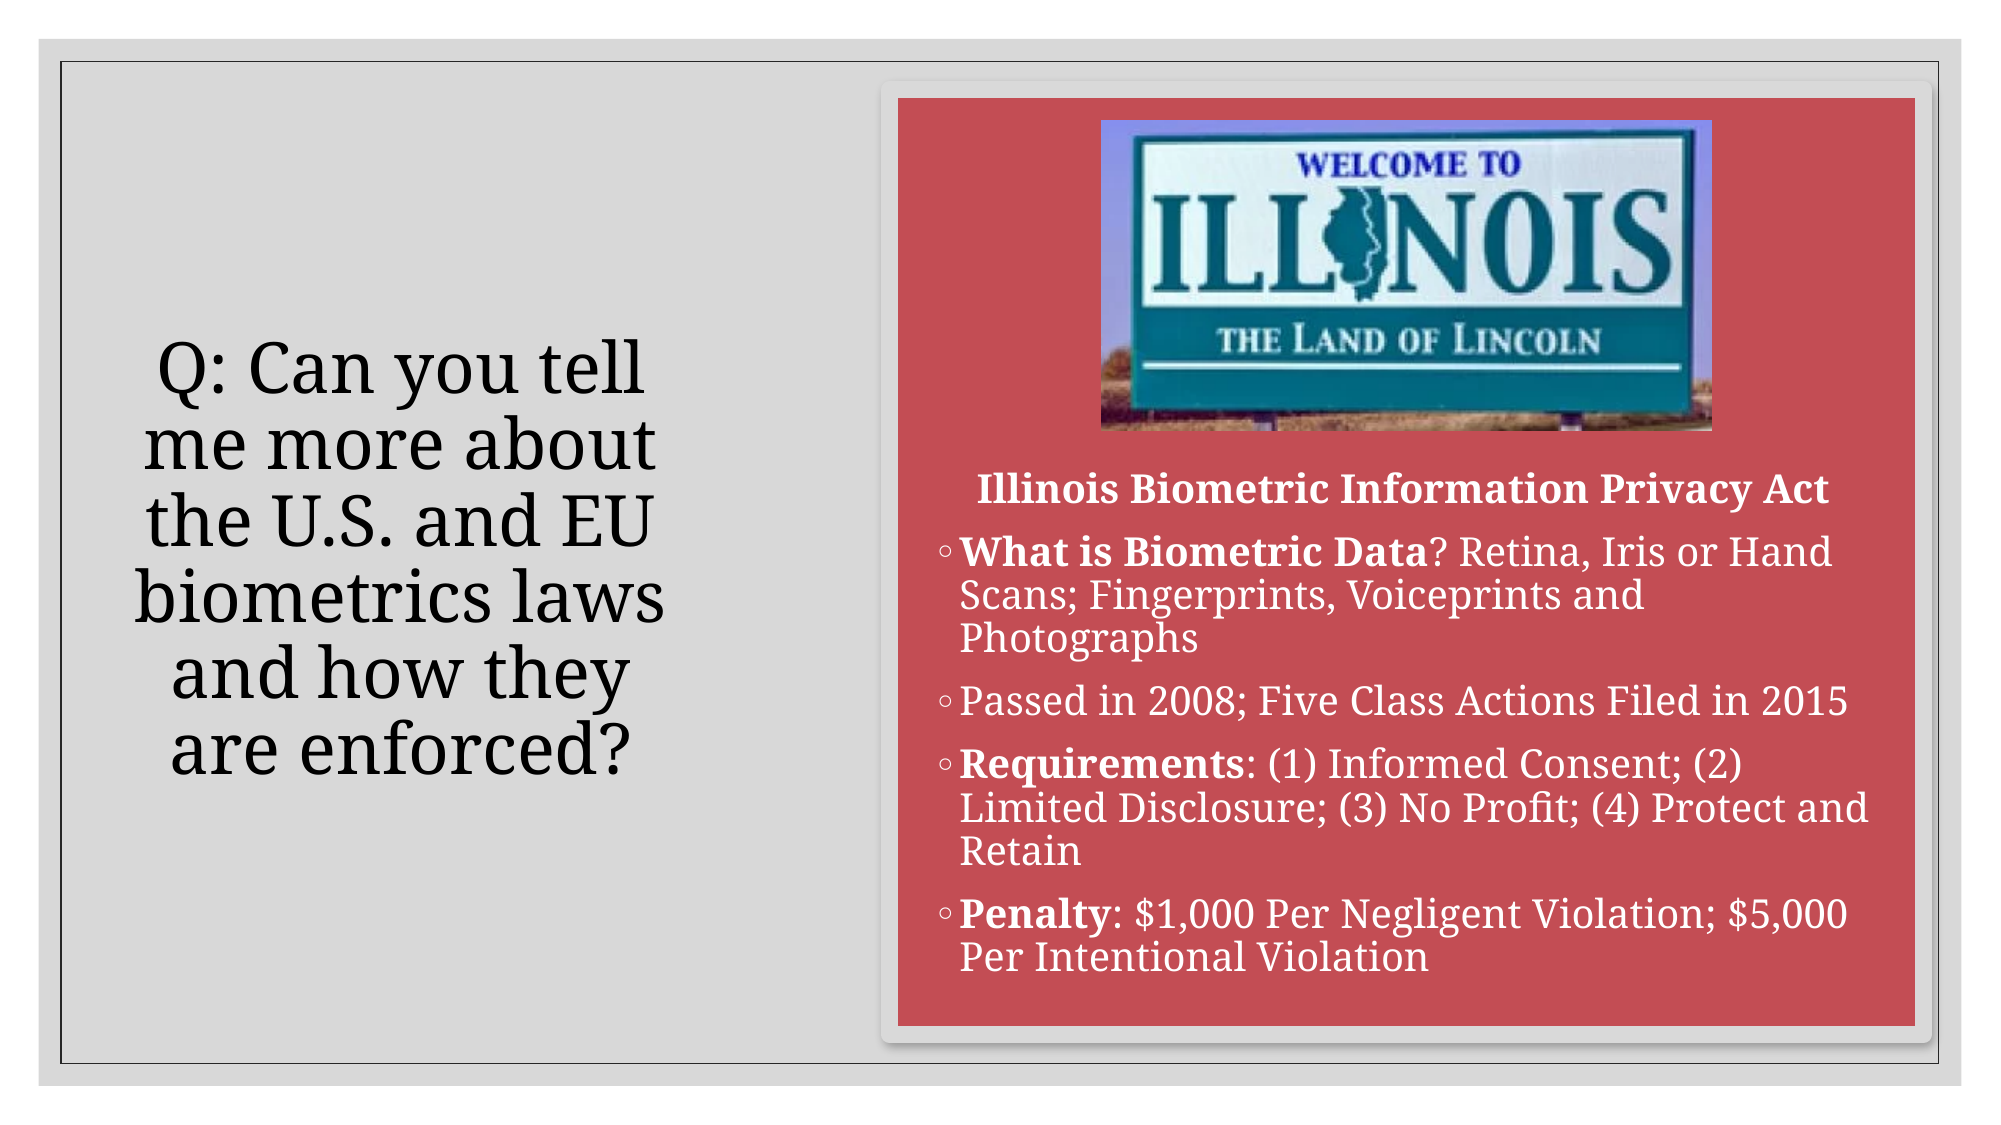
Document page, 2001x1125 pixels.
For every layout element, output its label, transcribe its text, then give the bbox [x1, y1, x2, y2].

text_box [888, 89, 1925, 1036]
text_box Illinois Biometric Information Privacy Act What is Biometric Data? Retina, Iris or Hand Scans; Fingerprints, Voiceprints and Photographs Passed in 2008; Five Class Actions Filed in 2015 Requirements: (1) Informed Consent; (2) Limited Disclosure; (3) No Profit; (4) Protect and Retain Penalty: $1,000 Per Negligent Violation; $5,000 Per Intentional Violation [918, 461, 1889, 1019]
picture [1101, 120, 1712, 431]
title Q: Can you tell me more about the U.S. and EU biometrics laws and how they are enforced? [110, 143, 692, 980]
